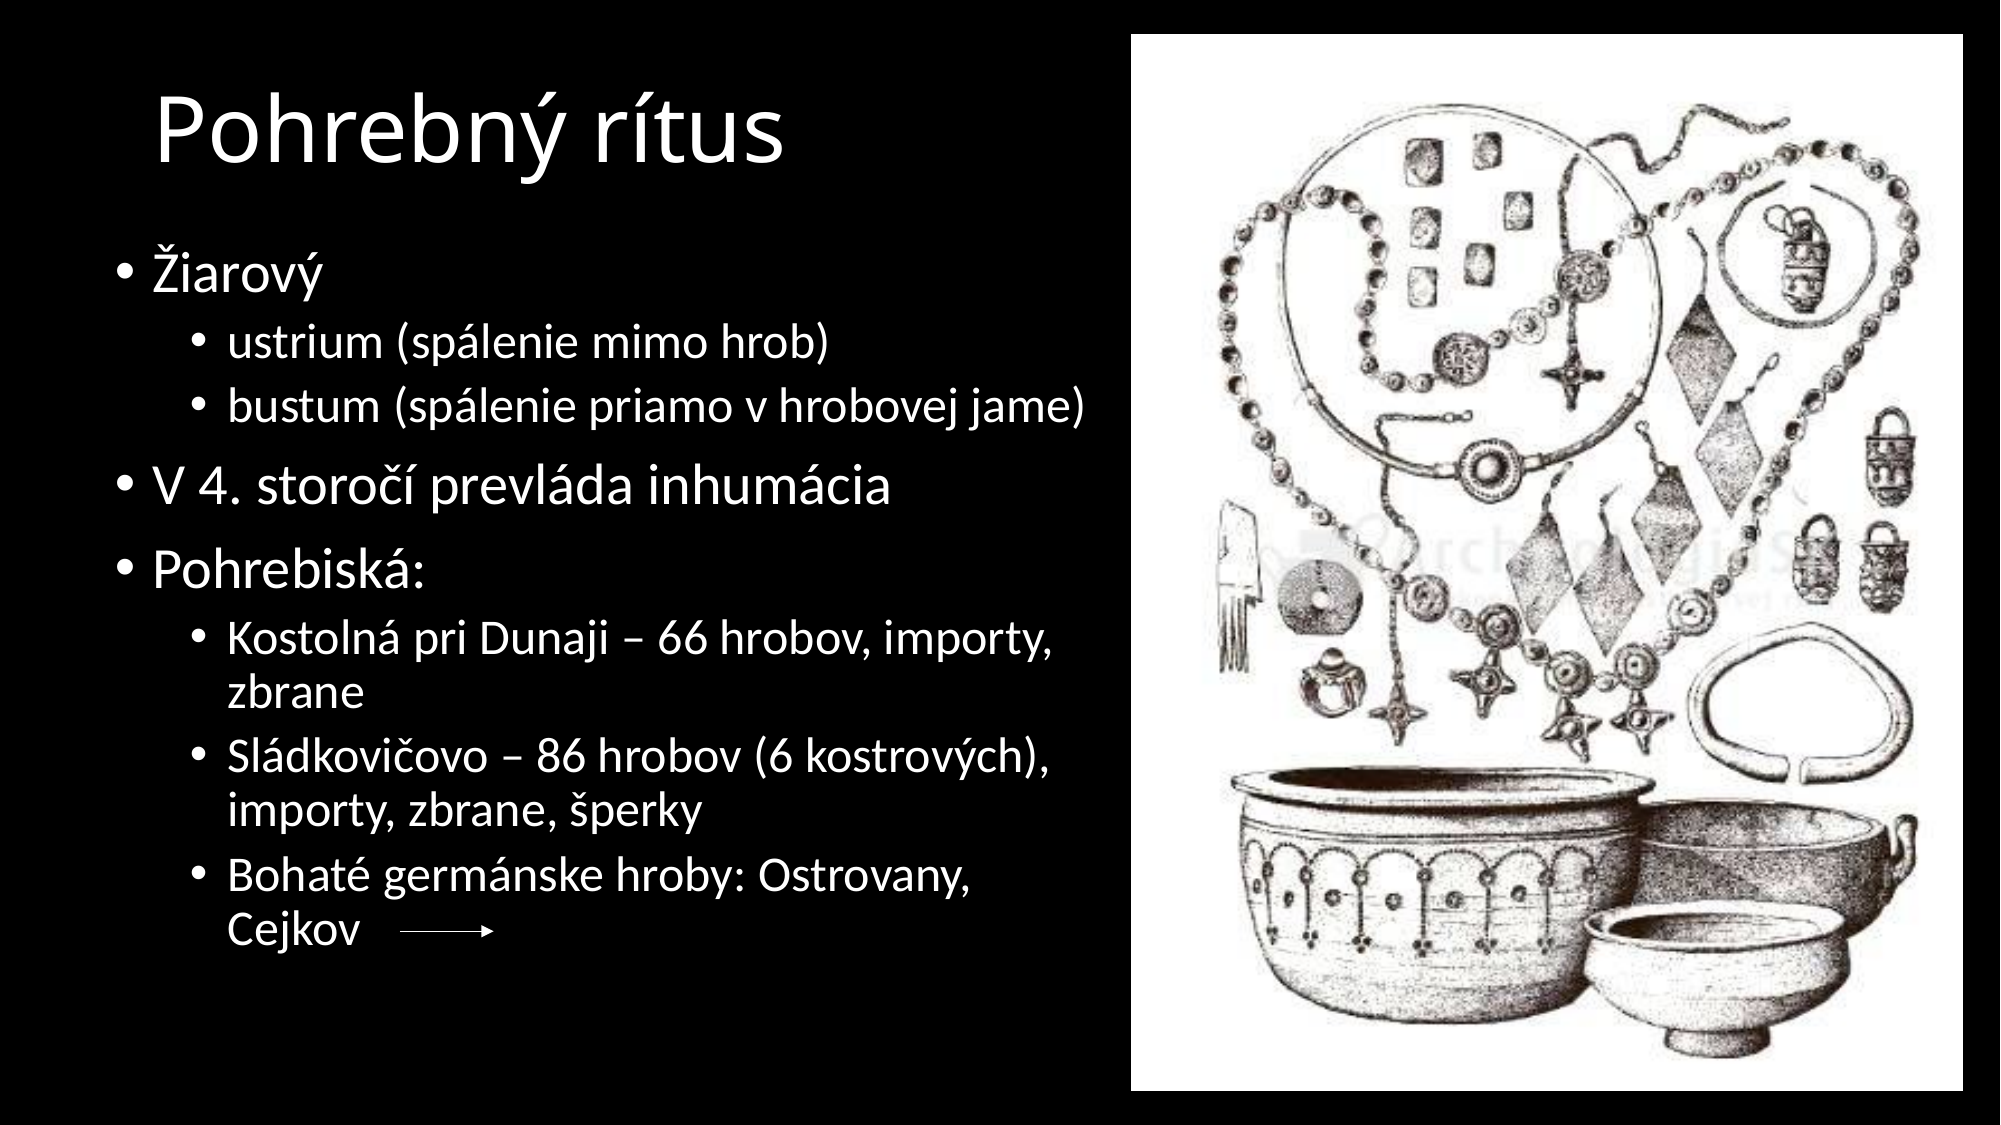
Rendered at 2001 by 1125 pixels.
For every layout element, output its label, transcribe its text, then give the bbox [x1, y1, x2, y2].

list Žiarový ustrium (spálenie mimo hrob) bustum (spálenie priamo v hrobovej jame) V 4. storočí prevláda inhumácia Pohrebiská: Kostolná pri Dunaji – 66 hrobov, importy, zbrane Sládkovičovo – 86 hrobov (6 kostrových), importy, zbrane, šperky Bohaté germánske hroby: Ostrovany, Cejkov [99, 234, 1107, 1066]
title Pohrebný rítus [137, 23, 1863, 242]
picture [1131, 34, 1963, 1091]
